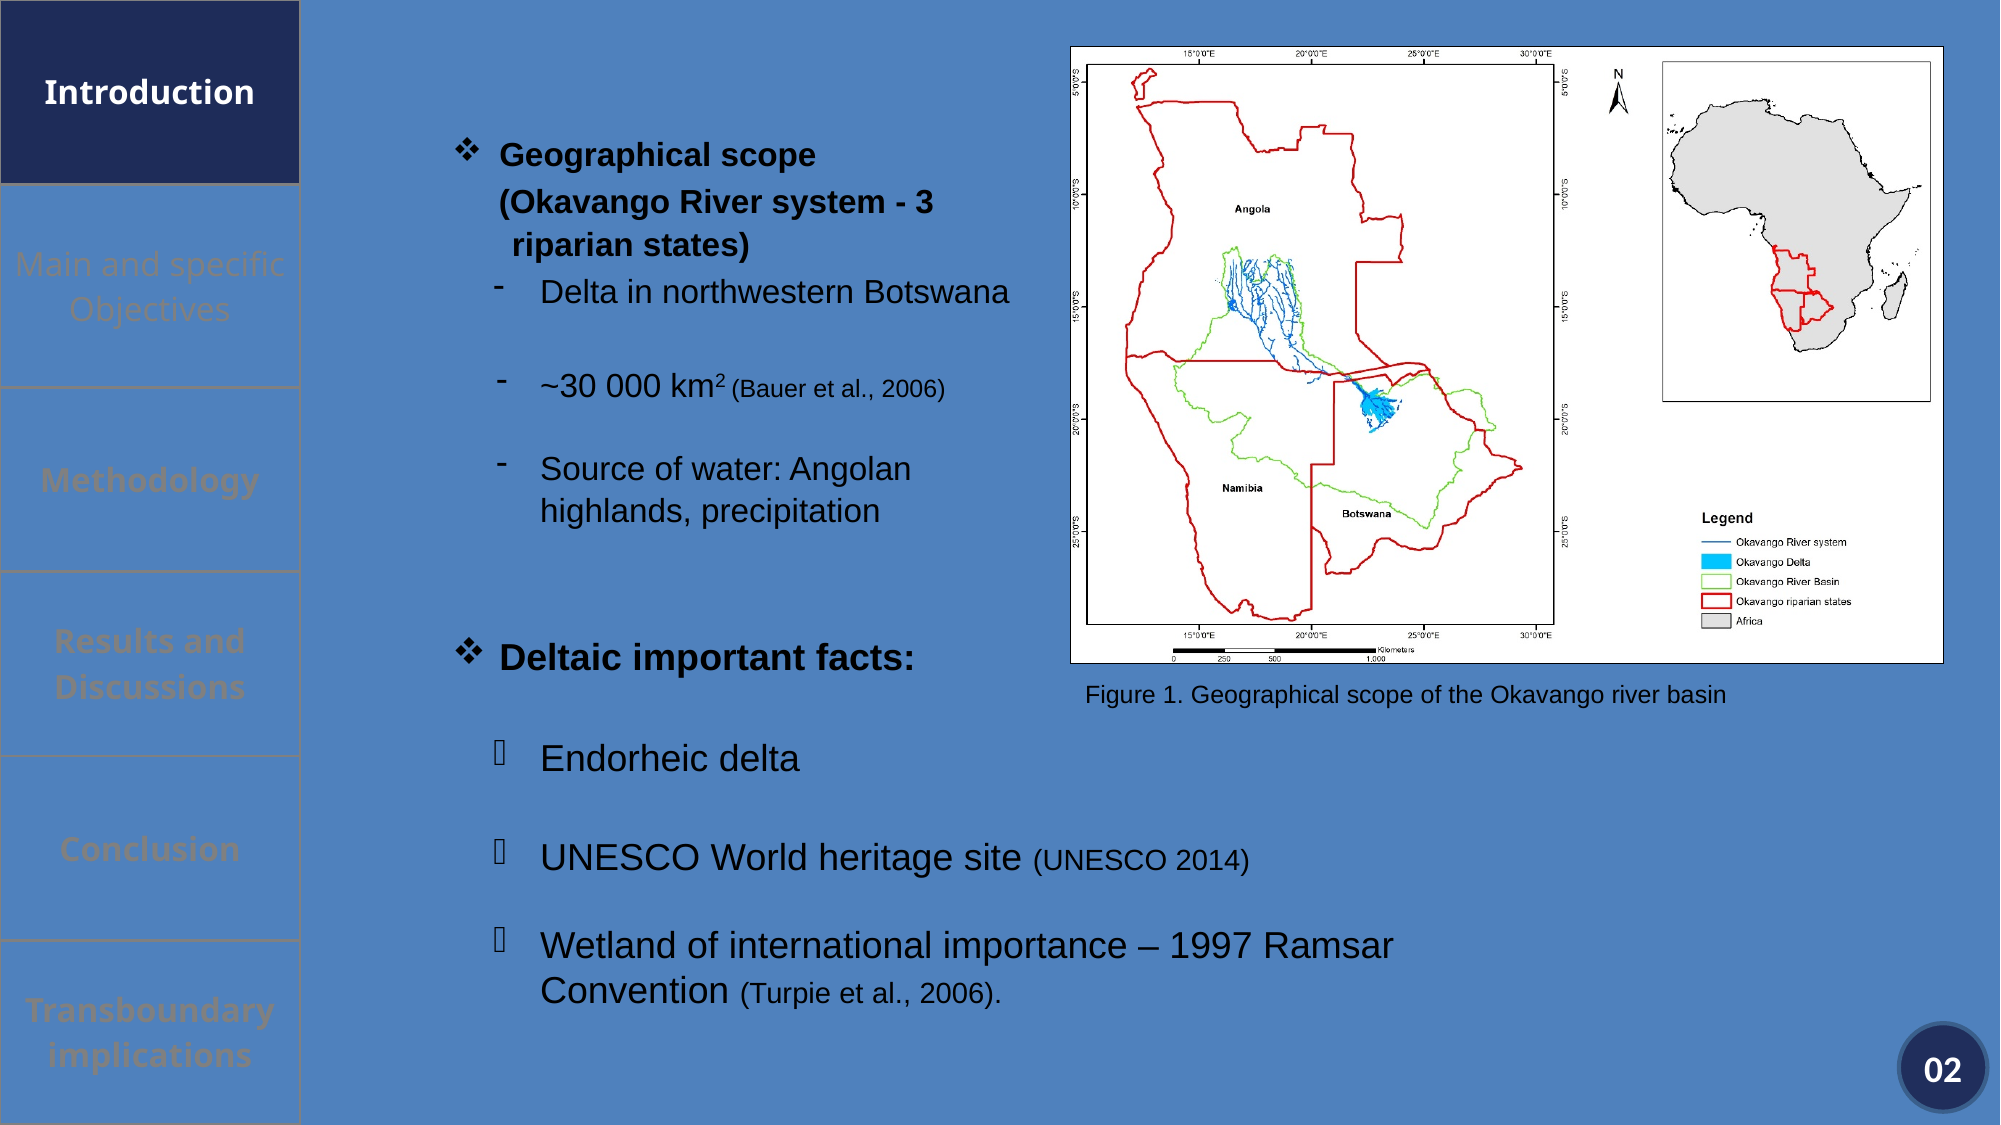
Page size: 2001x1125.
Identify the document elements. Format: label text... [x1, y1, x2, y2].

table_cell Main and specific Objectives [1, 186, 299, 386]
text_box Geographical scope (Okavango River system - 3 riparian states) Delta in northwestern Botswana ~30 000 km2 (Bauer et al., 2006) Source of water: Angolan highlands, precipitation [437, 123, 1052, 584]
table_cell Methodology [1, 389, 299, 570]
picture [1070, 45, 1944, 664]
table_cell Transboundary implications [1, 942, 299, 1123]
text_box Figure 1. Geographical scope of the Okavango river basin [1488, 671, 1775, 716]
table_cell Results and Discussions [1, 573, 299, 755]
table_cell Conclusion [1, 757, 299, 939]
table_header Introduction [1, 1, 299, 183]
text_box 02 [1896, 1021, 1990, 1114]
text_box Deltaic important facts: Endorheic delta UNESCO World heritage site (UNESCO 2014) Wetland of international importance – 1997 Ramsar Convention (Turpie et al., 2006). [437, 622, 1488, 1019]
